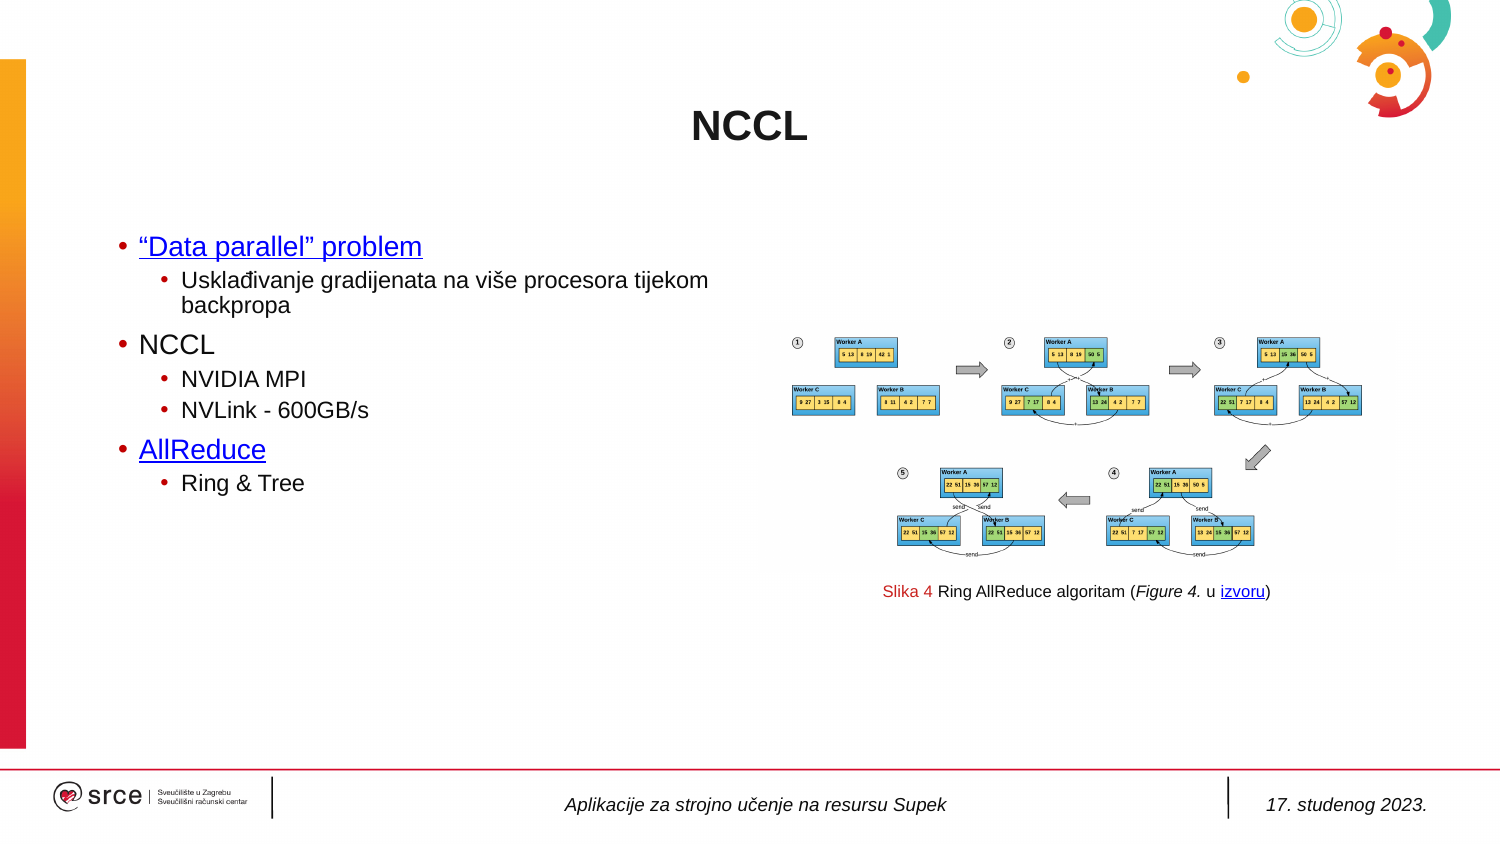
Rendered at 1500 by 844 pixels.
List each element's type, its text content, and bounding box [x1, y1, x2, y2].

text_box Aplikacije za strojno učenje na resursu Supek [336, 782, 1176, 827]
text_box 17. studenog 2023. [1240, 782, 1453, 827]
text_box Slika 4 Ring AllReduce algoritam (Figure 4. u izvoru) [758, 579, 1396, 612]
text_box NCCL [103, 44, 1397, 208]
text_box “Data parallel” problem Usklađivanje gradijenata na više procesora tijekom backpropa NCCL NVIDIA MPI NVLink - 600GB/s AllReduce Ring & Tree [103, 224, 741, 760]
picture [0, 0, 1500, 844]
